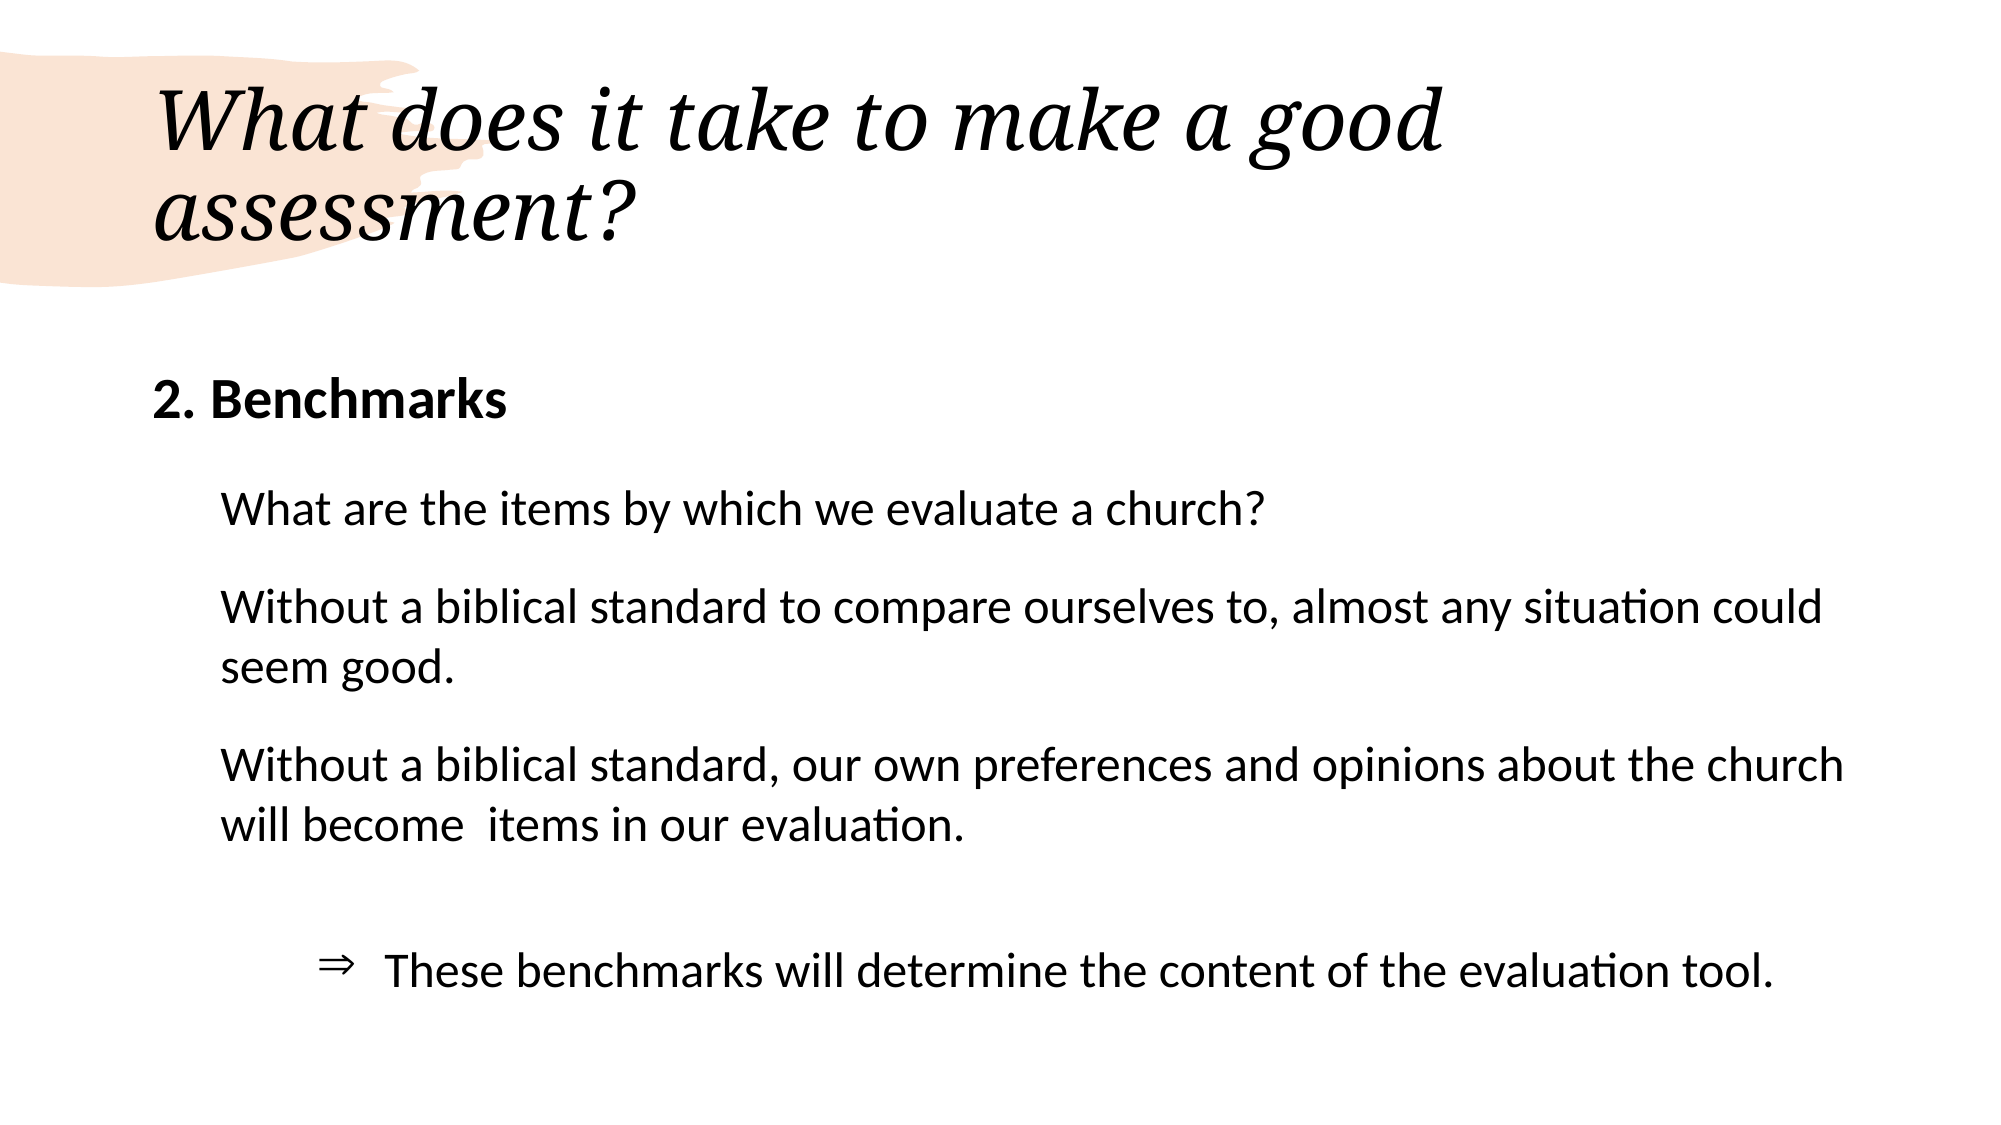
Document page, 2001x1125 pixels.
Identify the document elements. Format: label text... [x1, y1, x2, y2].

text_box Without a biblical standard, our own preferences and opinions about the church will become items in our evaluation. [205, 724, 1900, 859]
list 2. Benchmarks [137, 353, 1863, 449]
text_box What are the items by which we evaluate a church? [205, 467, 1590, 543]
title What does it take to make a good assessment? [137, 59, 1863, 278]
text_box These benchmarks will determine the content of the evaluation tool. [301, 929, 1863, 1005]
text_box Without a biblical standard to compare ourselves to, almost any situation could seem good. [205, 565, 1840, 701]
